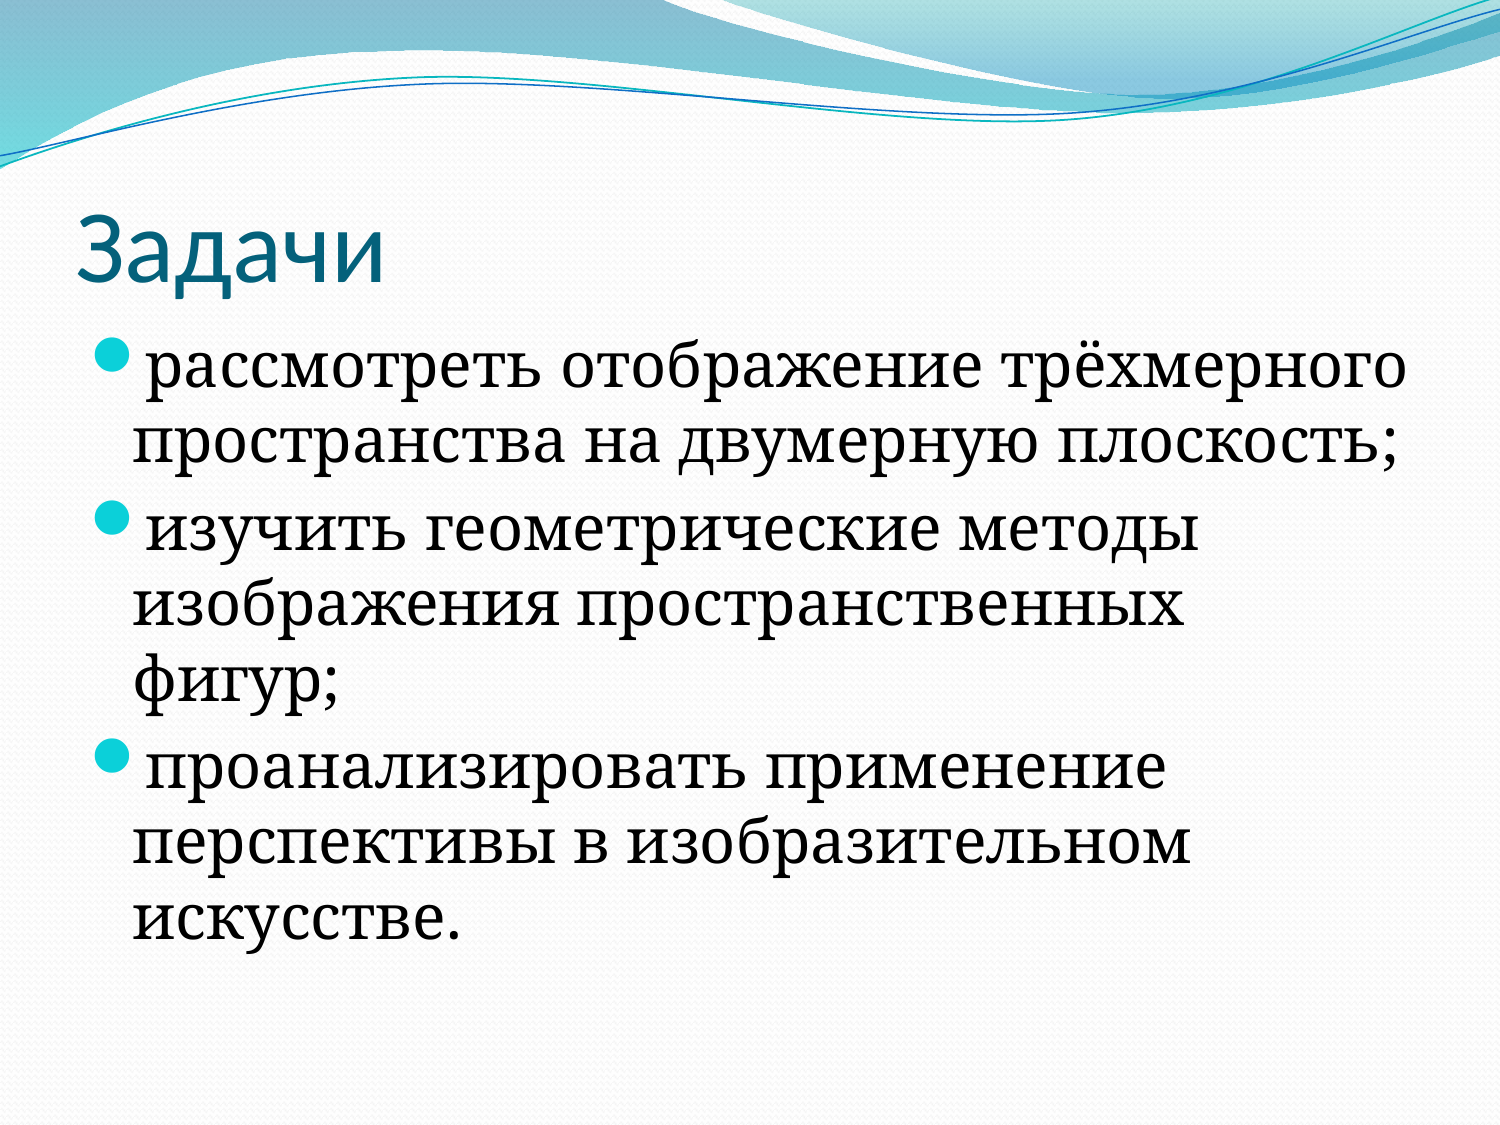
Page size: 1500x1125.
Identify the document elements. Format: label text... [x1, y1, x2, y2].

list рассмотреть отображение трёхмерного пространства на двумерную плоскость; изучить геометрические методы изображения пространственных фигур; проанализировать применение перспективы в изобразительном искусстве. [75, 317, 1425, 1038]
title Задачи [75, 115, 1425, 303]
